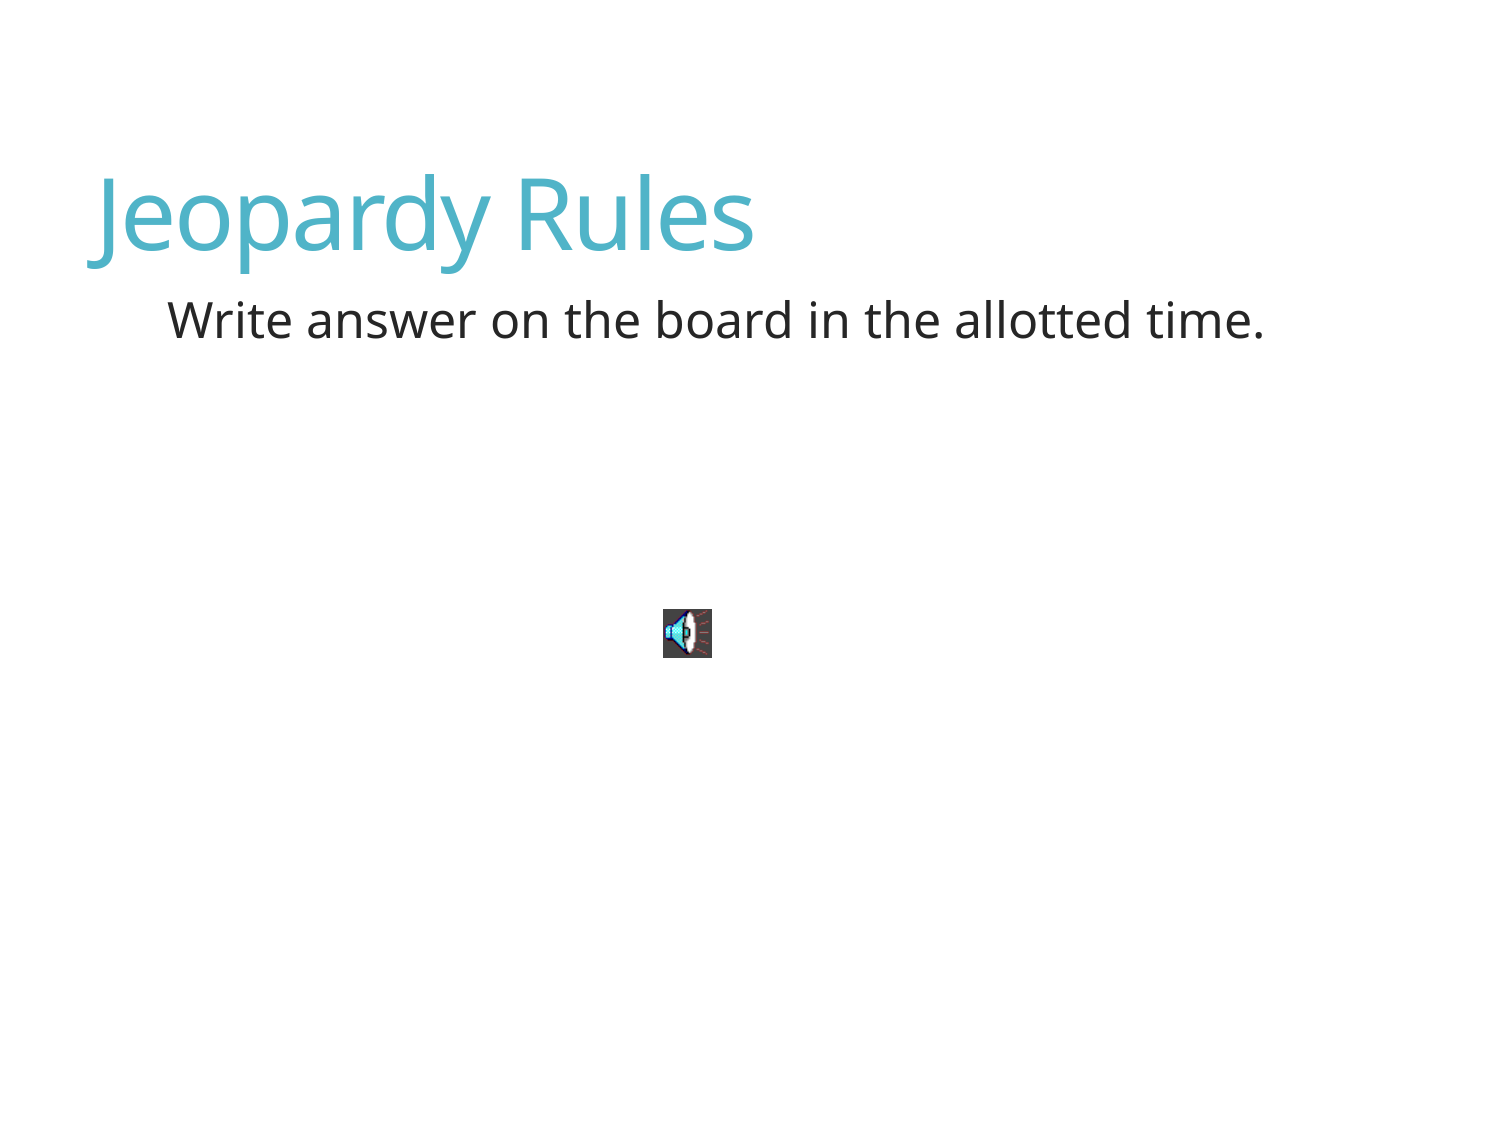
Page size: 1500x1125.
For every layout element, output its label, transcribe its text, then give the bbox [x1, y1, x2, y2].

list Write answer on the board in the allotted time. [137, 287, 1425, 1000]
picture [662, 608, 713, 659]
title Jeopardy Rules [80, 81, 1407, 354]
